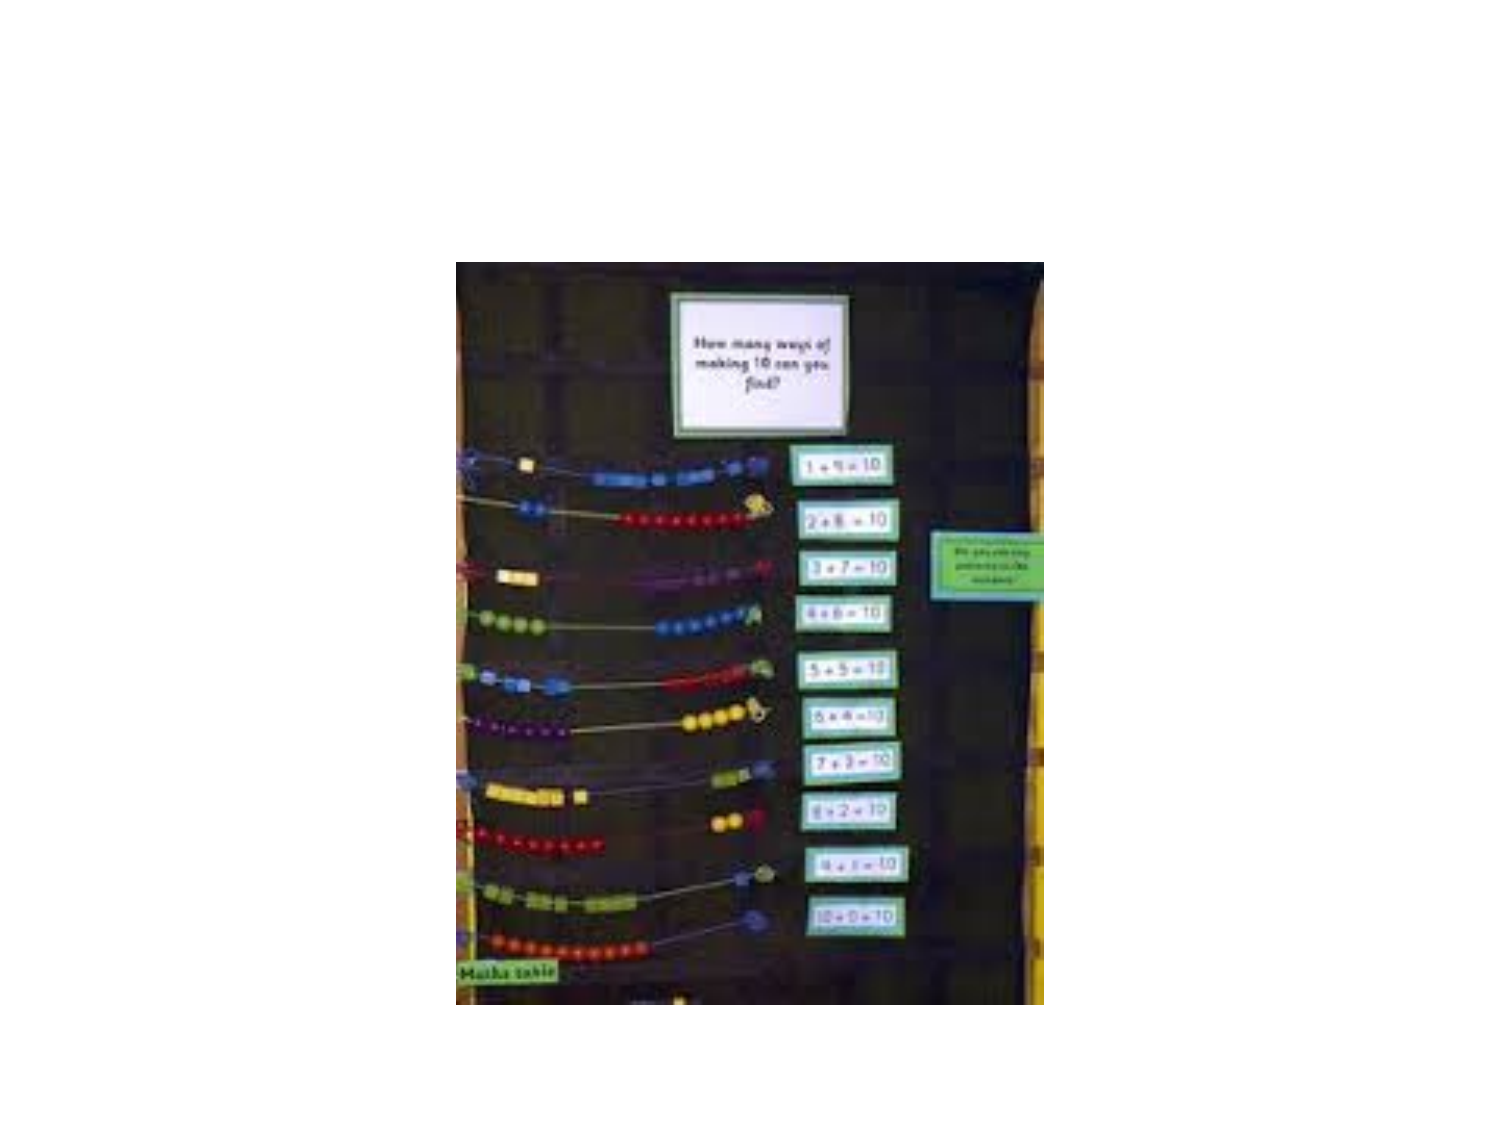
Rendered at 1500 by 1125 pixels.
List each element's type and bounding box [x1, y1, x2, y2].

list [74, 262, 1426, 1006]
